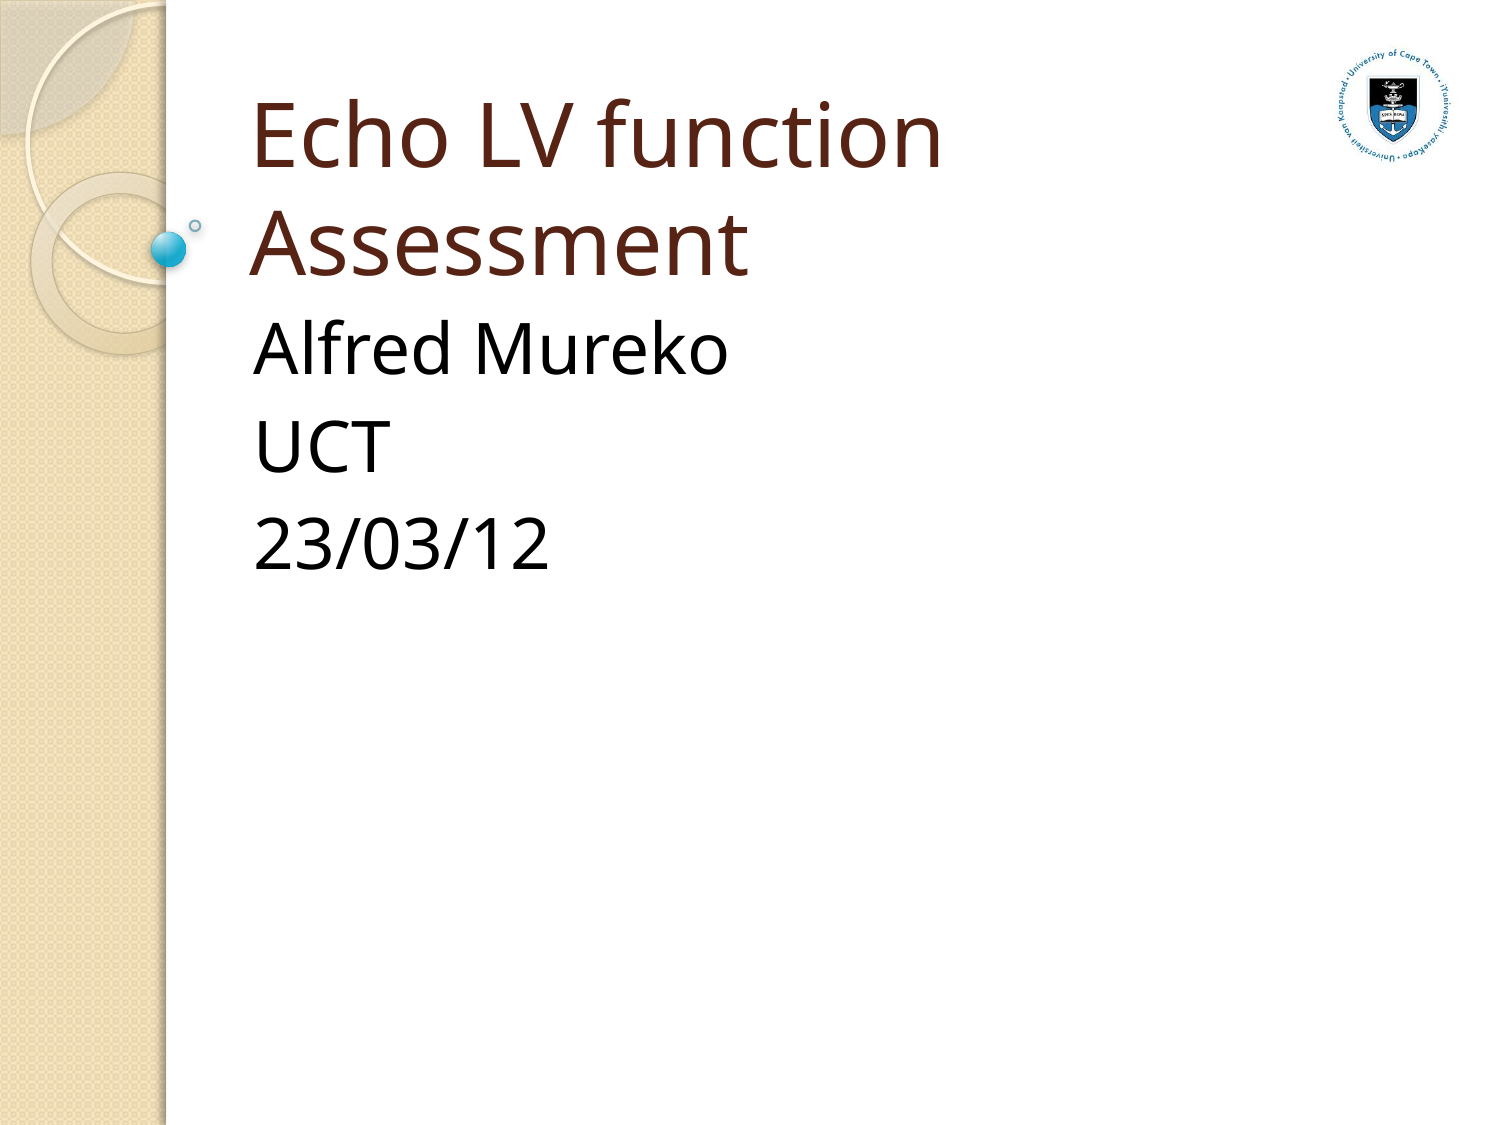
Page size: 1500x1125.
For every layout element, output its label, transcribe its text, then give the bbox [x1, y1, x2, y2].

title Echo LV function Assessment [234, 59, 1450, 301]
picture [1312, 34, 1466, 176]
subtitle Alfred Mureko UCT 23/03/12 [234, 303, 1450, 591]
